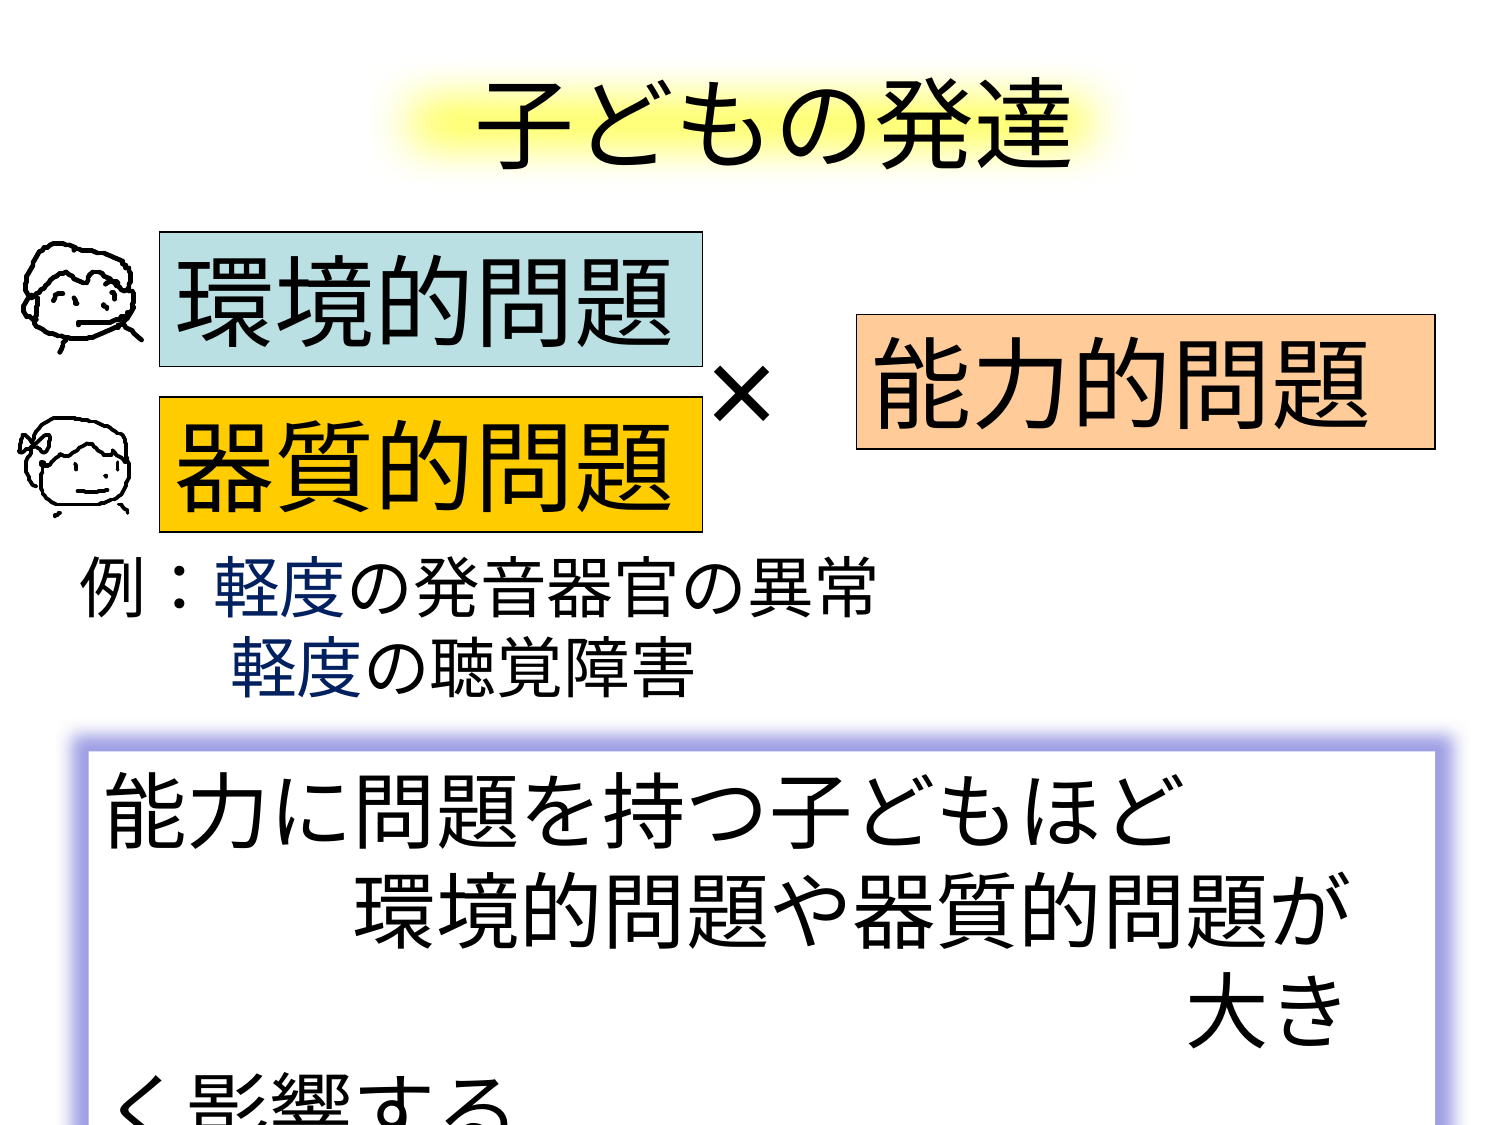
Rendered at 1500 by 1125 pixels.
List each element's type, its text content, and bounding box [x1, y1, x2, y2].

text_box 能力に問題を持つ子どもほど 環境的問題や器質的問題が 大きく影響する [88, 751, 1436, 1125]
text_box 例：軽度の発音器官の異常 軽度の聴覚障害 [64, 538, 904, 794]
text_box 環境的問題 [168, 231, 703, 367]
picture [0, 396, 148, 552]
picture [0, 219, 164, 394]
text_box × [690, 302, 857, 468]
text_box 能力的問題 [856, 314, 1436, 450]
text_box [457, 117, 1043, 128]
text_box 器質的問題 [159, 397, 703, 532]
